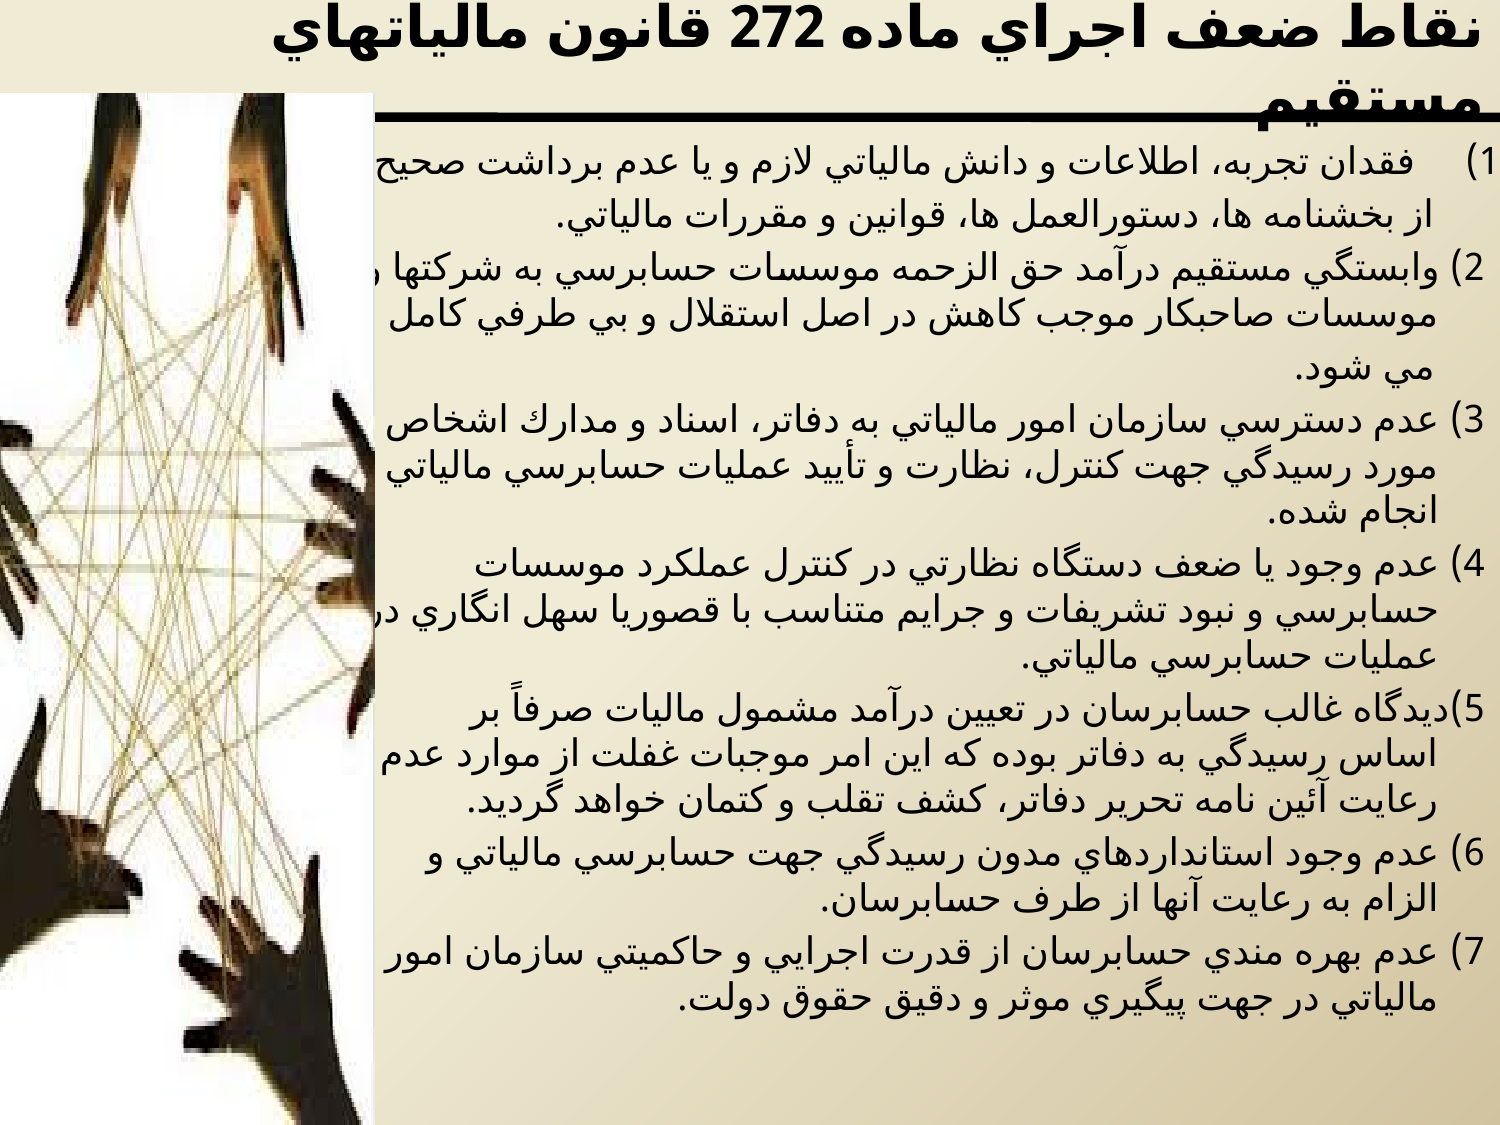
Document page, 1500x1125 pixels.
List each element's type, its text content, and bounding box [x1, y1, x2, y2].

title نقاط ضعف اجراي ماده 272 قانون مالياتهاي مستقيم [150, 0, 1500, 112]
list فقدان تجربه، اطلاعات و دانش مالياتي لازم و يا عدم برداشت صحيح از بخشنامه ها، دستورالعمل ها، قوانين و مقررات مالياتي. 2) وابستگي مستقيم درآمد حق الزحمه موسسات حسابرسي به شركتها و موسسات صاحبكار موجب كاهش در اصل استقلال و بي طرفي كامل مي شود. 3) عدم دسترسي سازمان امور مالياتي به دفاتر، اسناد و مدارك اشخاص مورد رسيدگي جهت كنترل، نظارت و تأييد عمليات حسابرسي مالياتي انجام شده. 4) عدم وجود يا ضعف دستگاه نظارتي در كنترل عملكرد موسسات حسابرسي و نبود تشريفات و جرايم متناسب با قصوريا سهل انگاري در عمليات حسابرسي مالياتي. 5)ديدگاه غالب حسابرسان در تعيين درآمد مشمول ماليات صرفاً بر اساس رسيدگي به دفاتر بوده كه اين امر موجبات غفلت از موارد عدم رعايت آئين نامه تحرير دفاتر، كشف تقلب و كتمان خواهد گرديد. 6) عدم وجود استانداردهاي مدون رسيدگي جهت حسابرسي مالياتي و الزام به رعايت آنها از طرف حسابرسان. 7) عدم بهره مندي حسابرسان از قدرت اجرايي و حاكميتي سازمان امور مالياتي در جهت پيگيري موثر و دقيق حقوق دولت. [379, 128, 1500, 1125]
title نقاط ضعف اجراي ماده 272 قانون مالياتهاي مستقيم [380, 124, 1500, 128]
picture [0, 93, 376, 1125]
